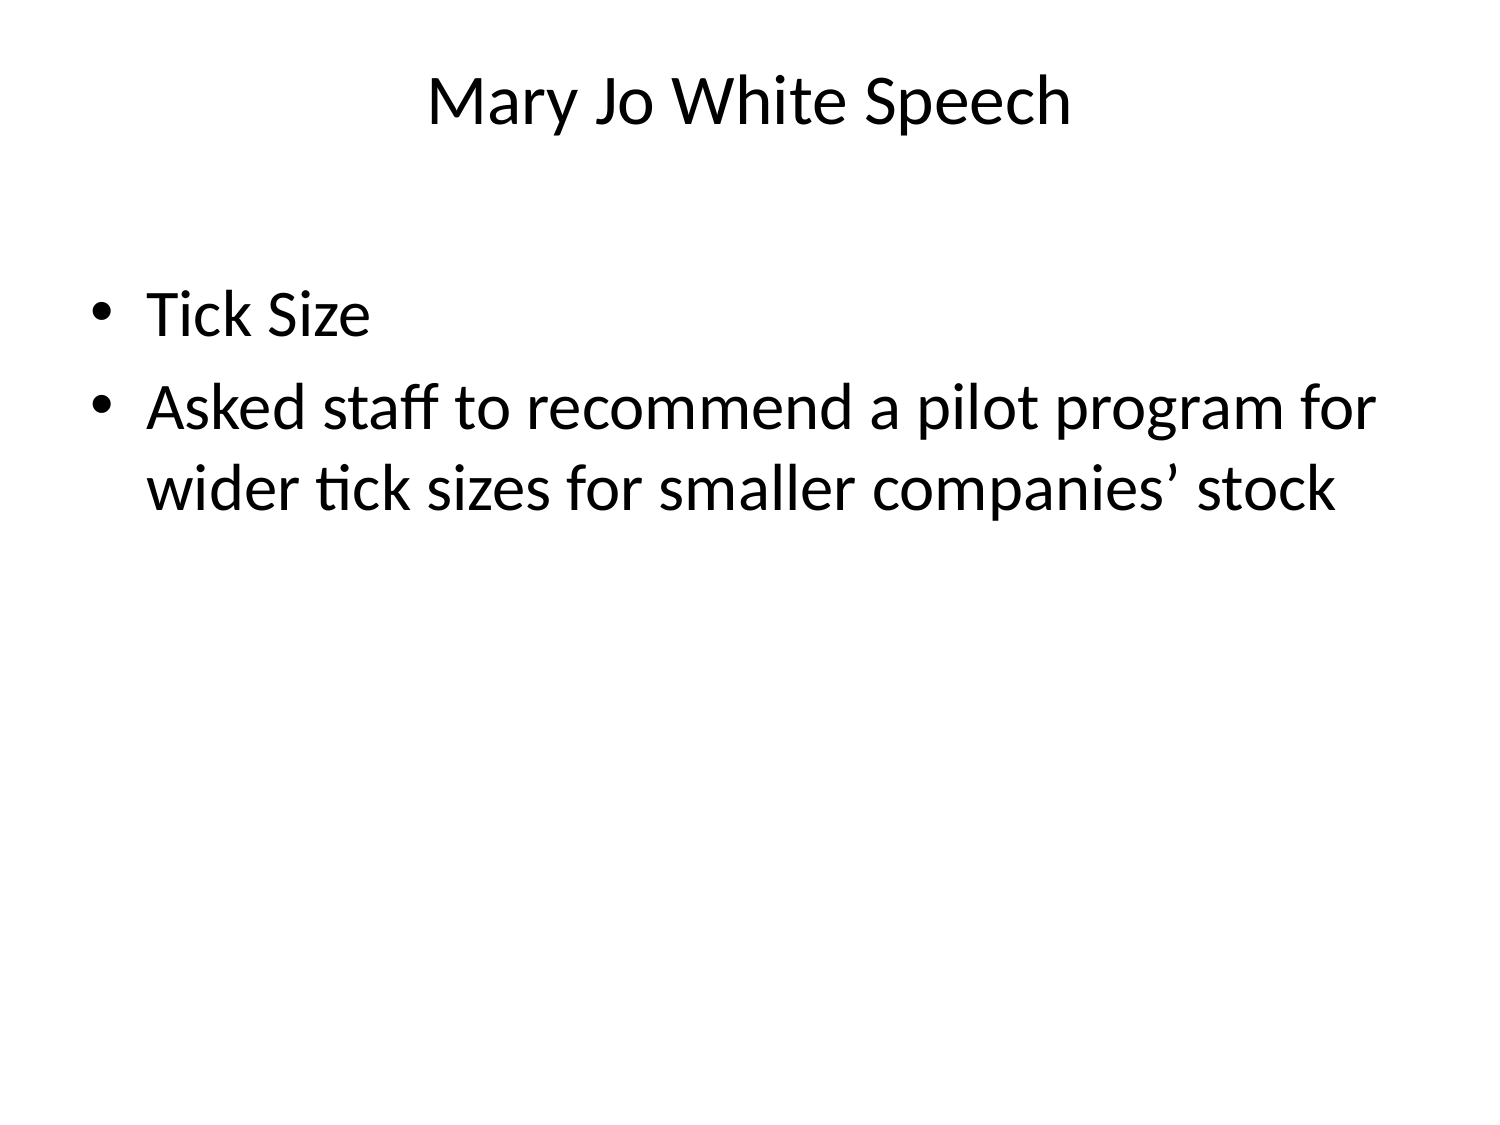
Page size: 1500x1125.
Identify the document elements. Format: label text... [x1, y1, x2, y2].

title Mary Jo White Speech [75, 45, 1425, 233]
list Tick Size Asked staff to recommend a pilot program for wider tick sizes for smaller companies’ stock [75, 262, 1425, 1005]
